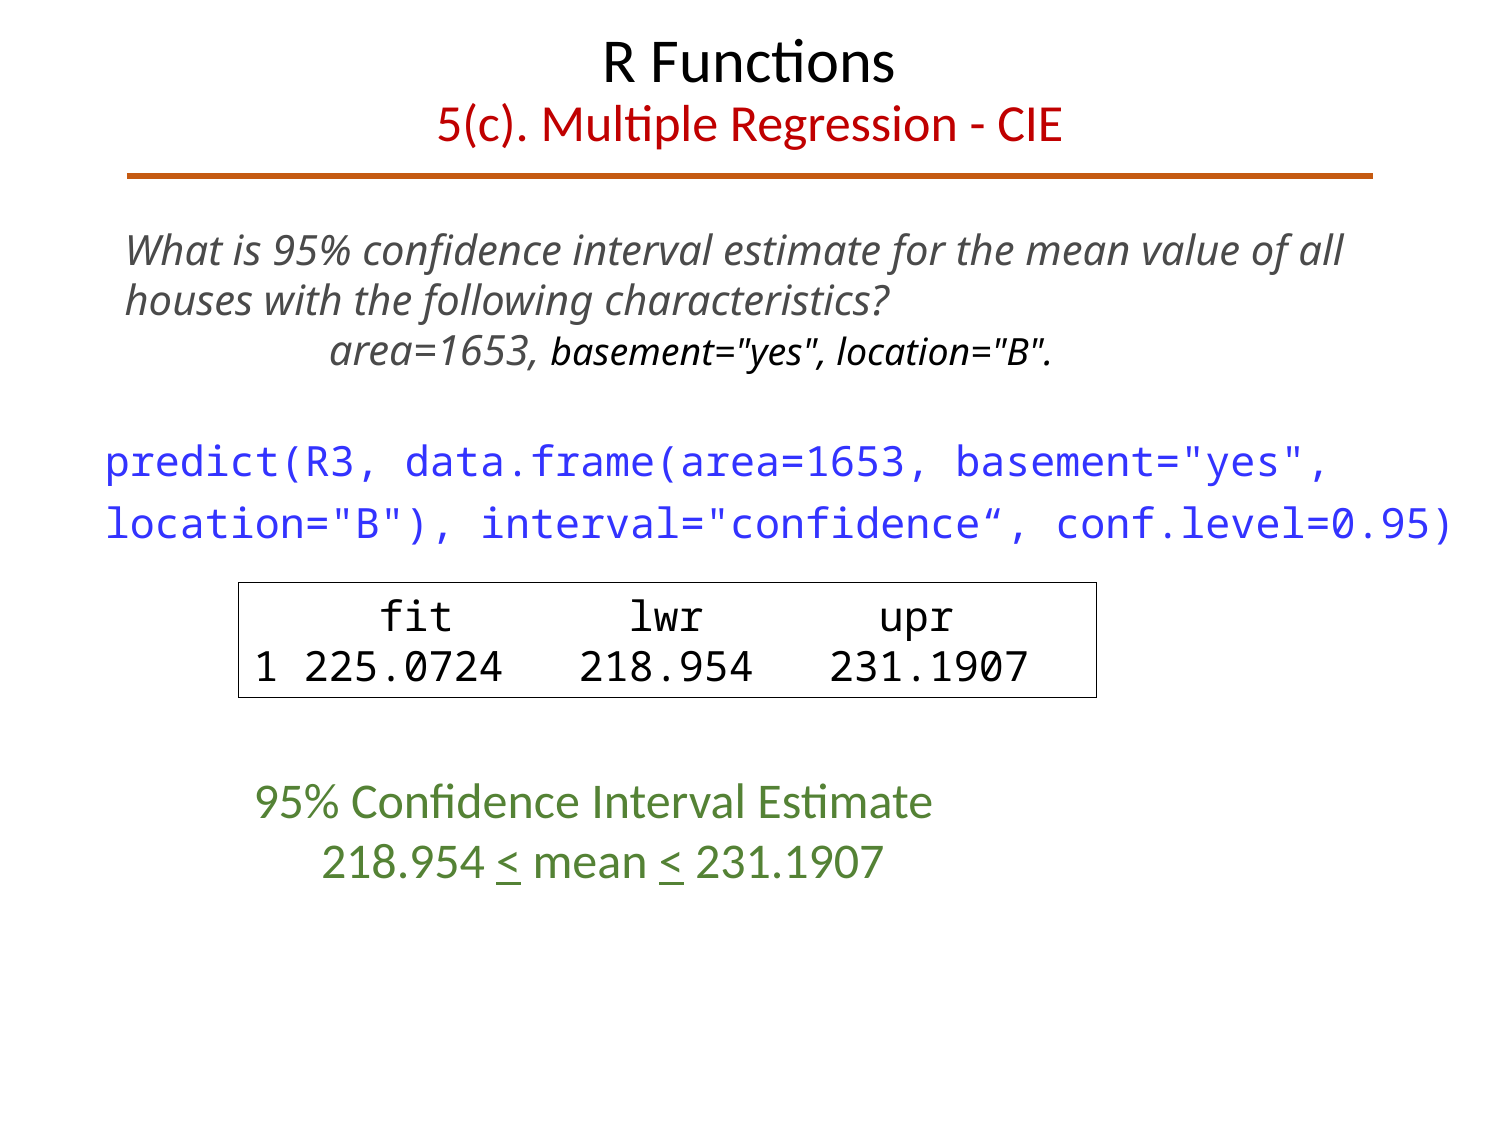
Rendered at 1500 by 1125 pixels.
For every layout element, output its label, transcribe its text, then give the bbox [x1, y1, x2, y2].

text_box fit lwr upr 1 225.0724 218.954 231.1907 [238, 582, 1097, 698]
text_box What is 95% confidence interval estimate for the mean value of all houses with the following characteristics? area=1653, basement="yes", location="B". [109, 216, 1451, 382]
text_box 95% Confidence Interval Estimate 218.954 < mean < 231.1907 [238, 760, 1097, 896]
text_box predict(R3, data.frame(area=1653, basement="yes", location="B"), interval="confidence“, conf.level=0.95) [89, 414, 1471, 555]
title R Functions 5(c). Multiple Regression - CIE [165, 9, 1335, 173]
